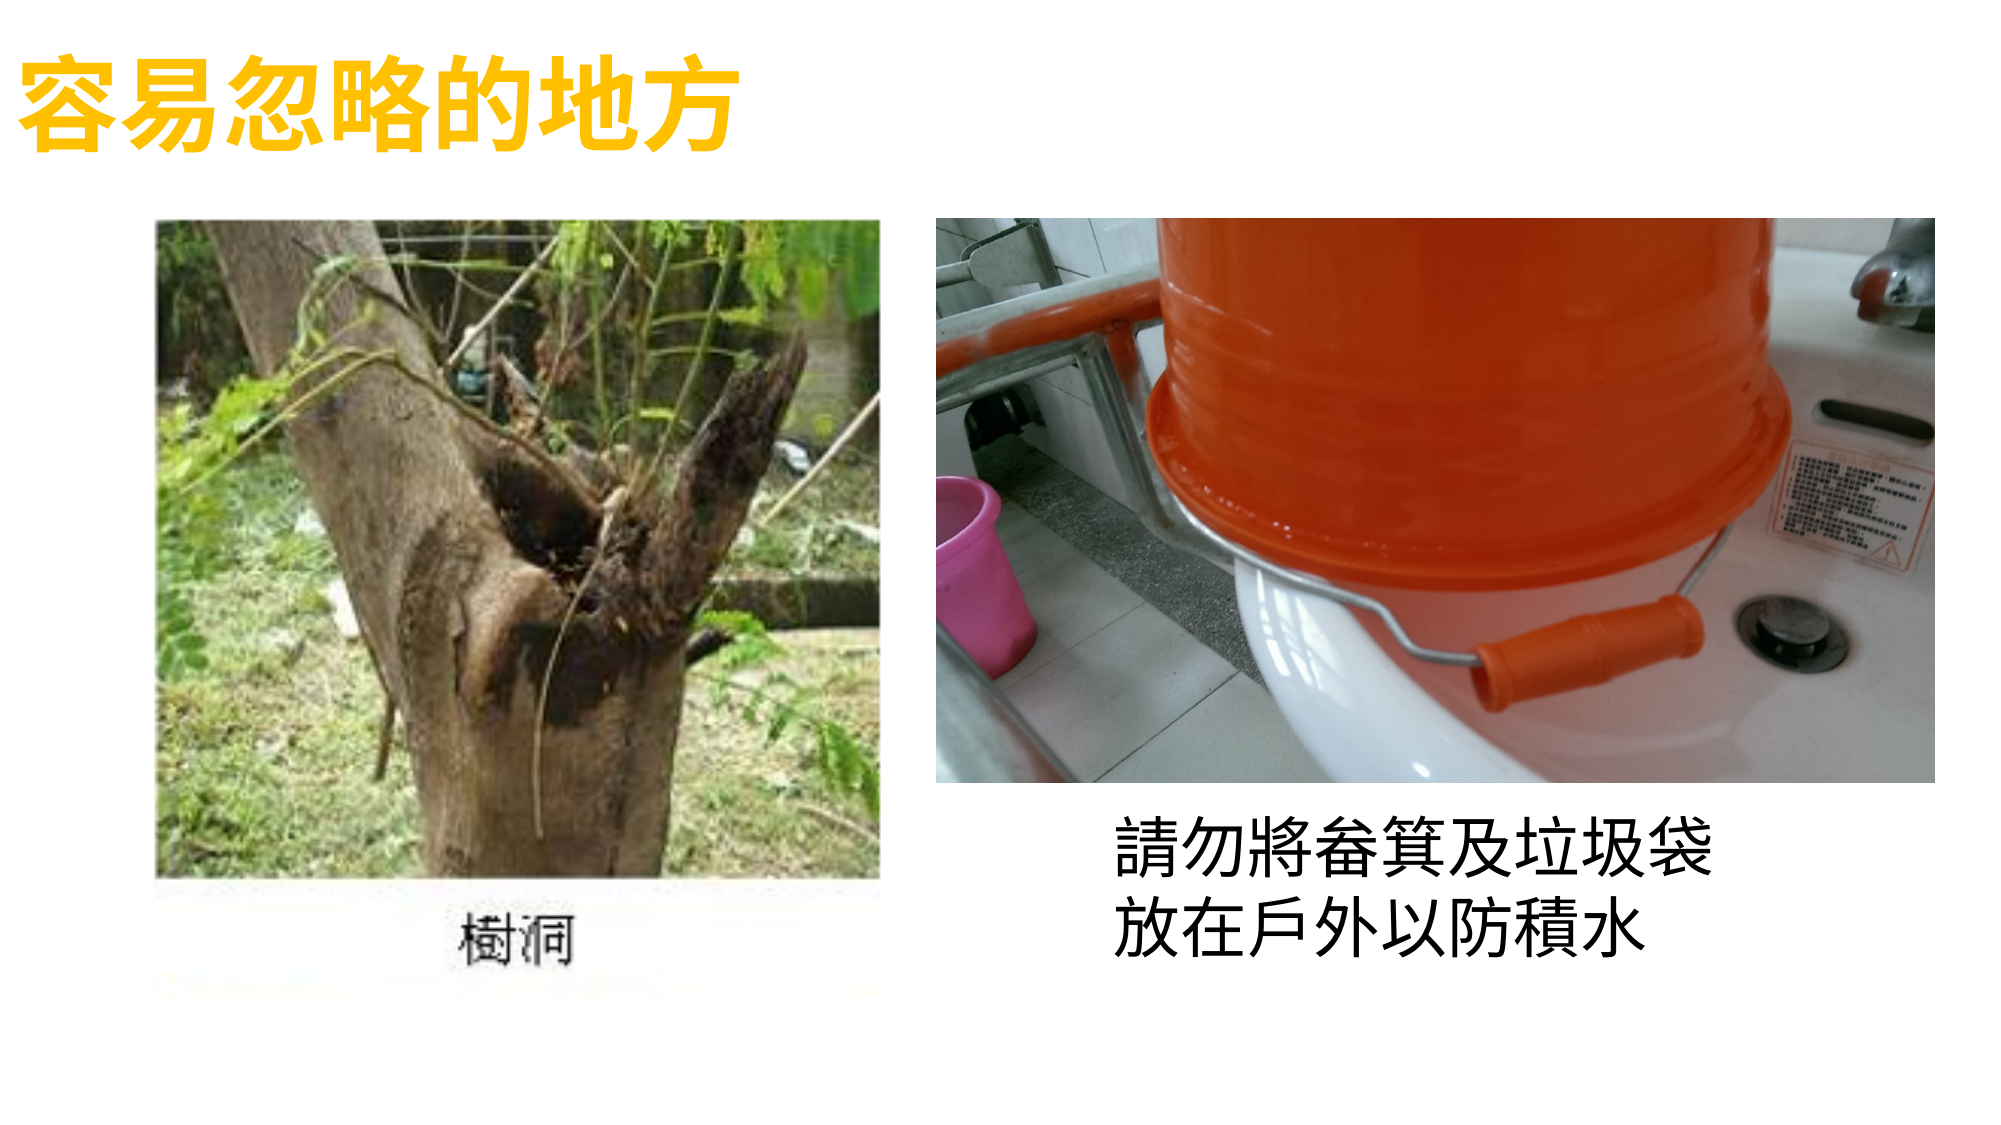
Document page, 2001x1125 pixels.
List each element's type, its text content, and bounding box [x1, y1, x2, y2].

picture [936, 218, 1935, 783]
picture [153, 218, 899, 1000]
title 容易忽略的地方 [0, 0, 1725, 219]
text_box 請勿將畚箕及垃圾袋放在戶外以防積水 [1098, 798, 1773, 974]
